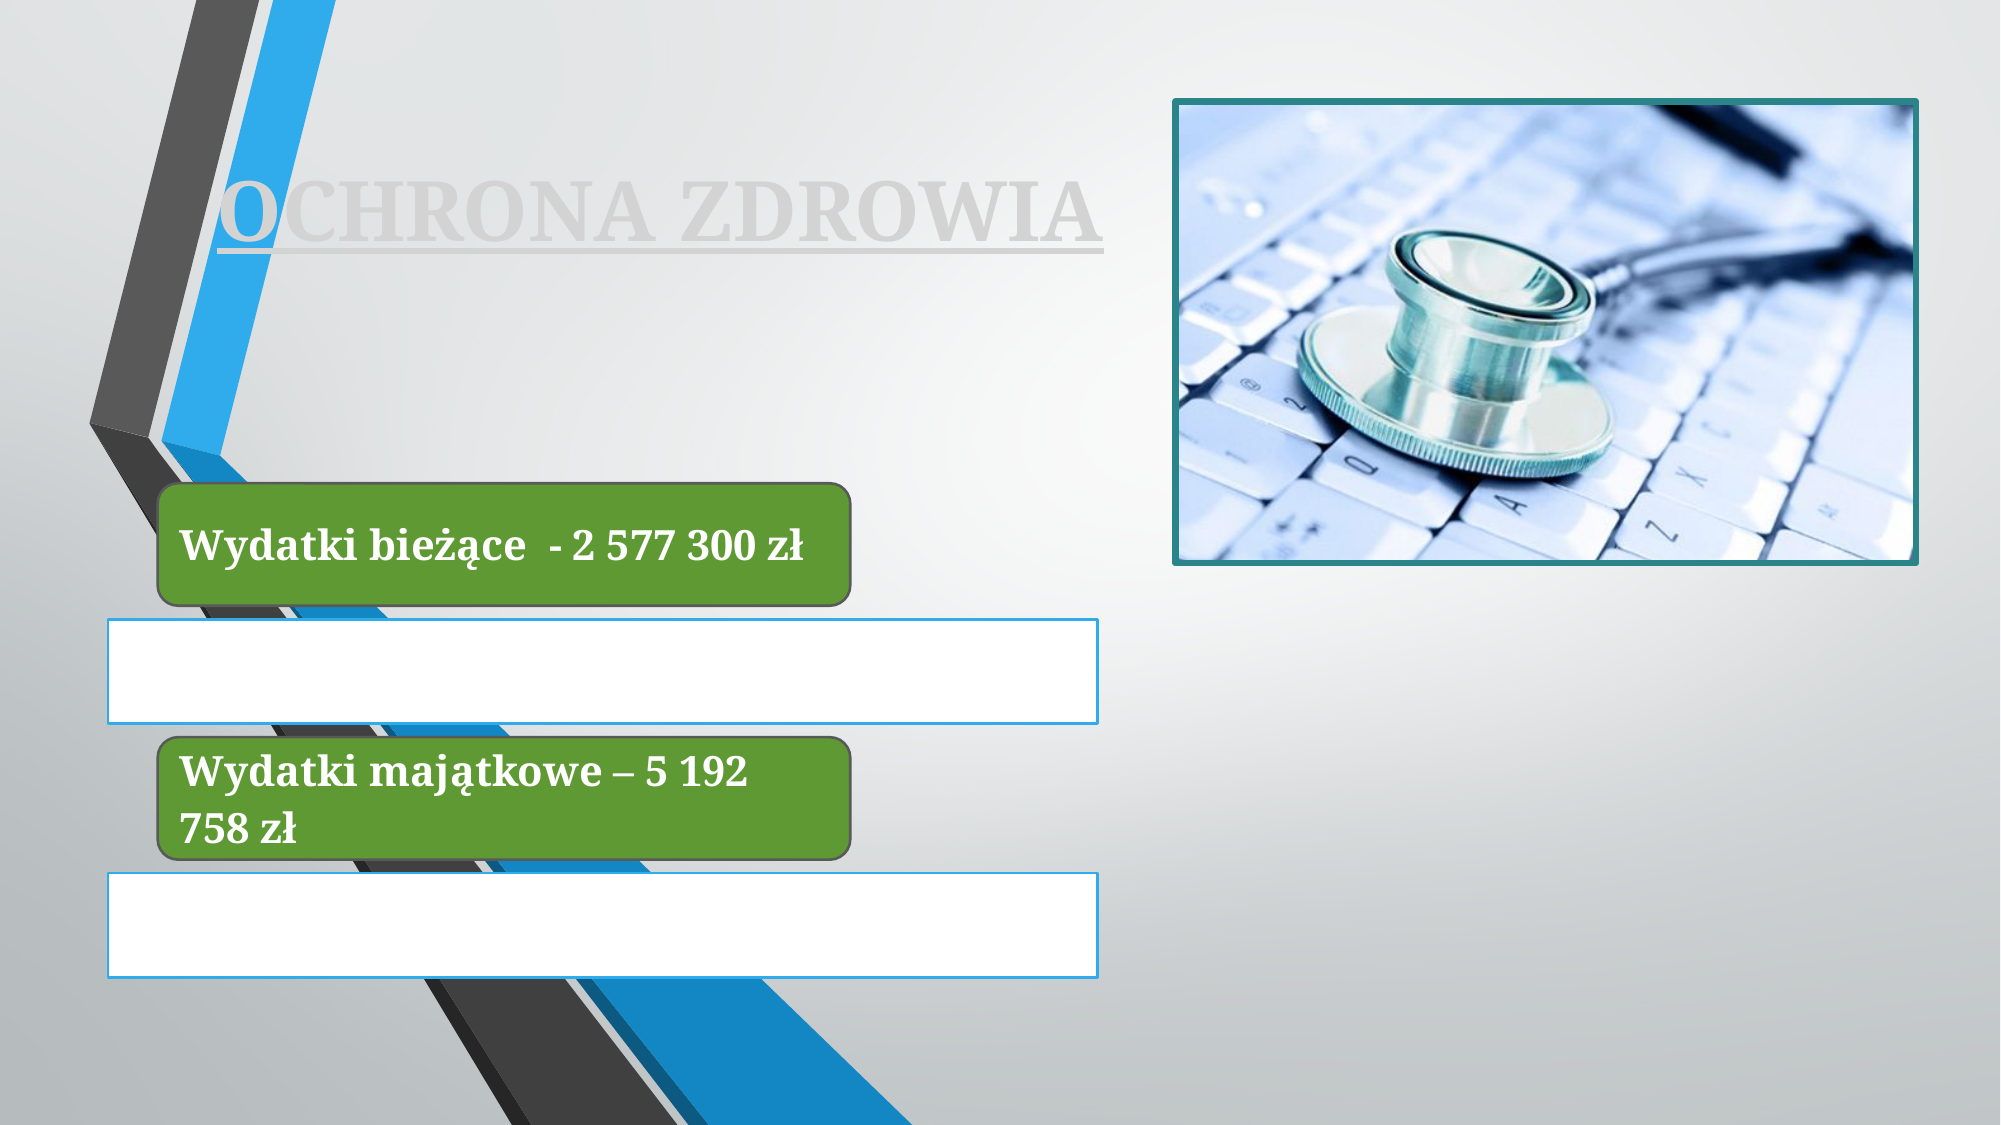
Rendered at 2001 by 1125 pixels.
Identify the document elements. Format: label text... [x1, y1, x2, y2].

subtitle OCHRONA ZDROWIA [108, 151, 1172, 296]
picture [1178, 104, 1913, 561]
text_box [107, 469, 1098, 978]
